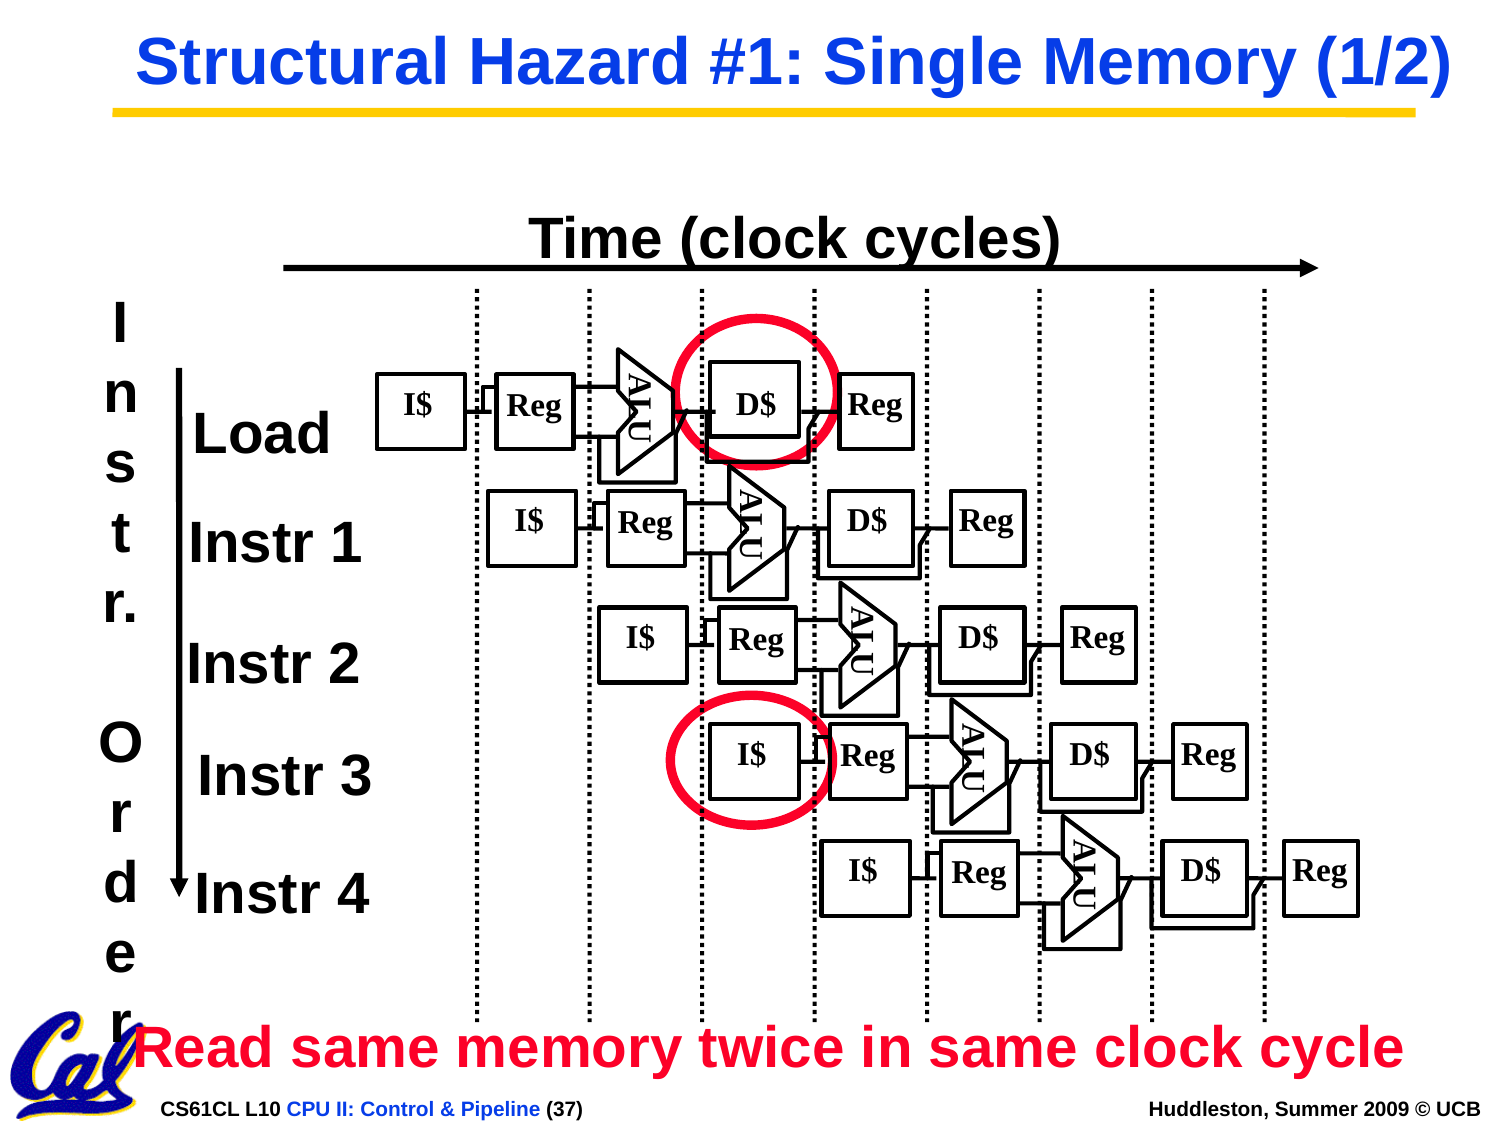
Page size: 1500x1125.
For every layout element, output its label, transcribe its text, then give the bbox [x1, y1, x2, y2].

picture [10, 1011, 150, 1121]
text_box Read same memory twice in same clock cycle [117, 1002, 1422, 1087]
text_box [83, 192, 1363, 1063]
title Structural Hazard #1: Single Memory (1/2) [124, 24, 1479, 106]
